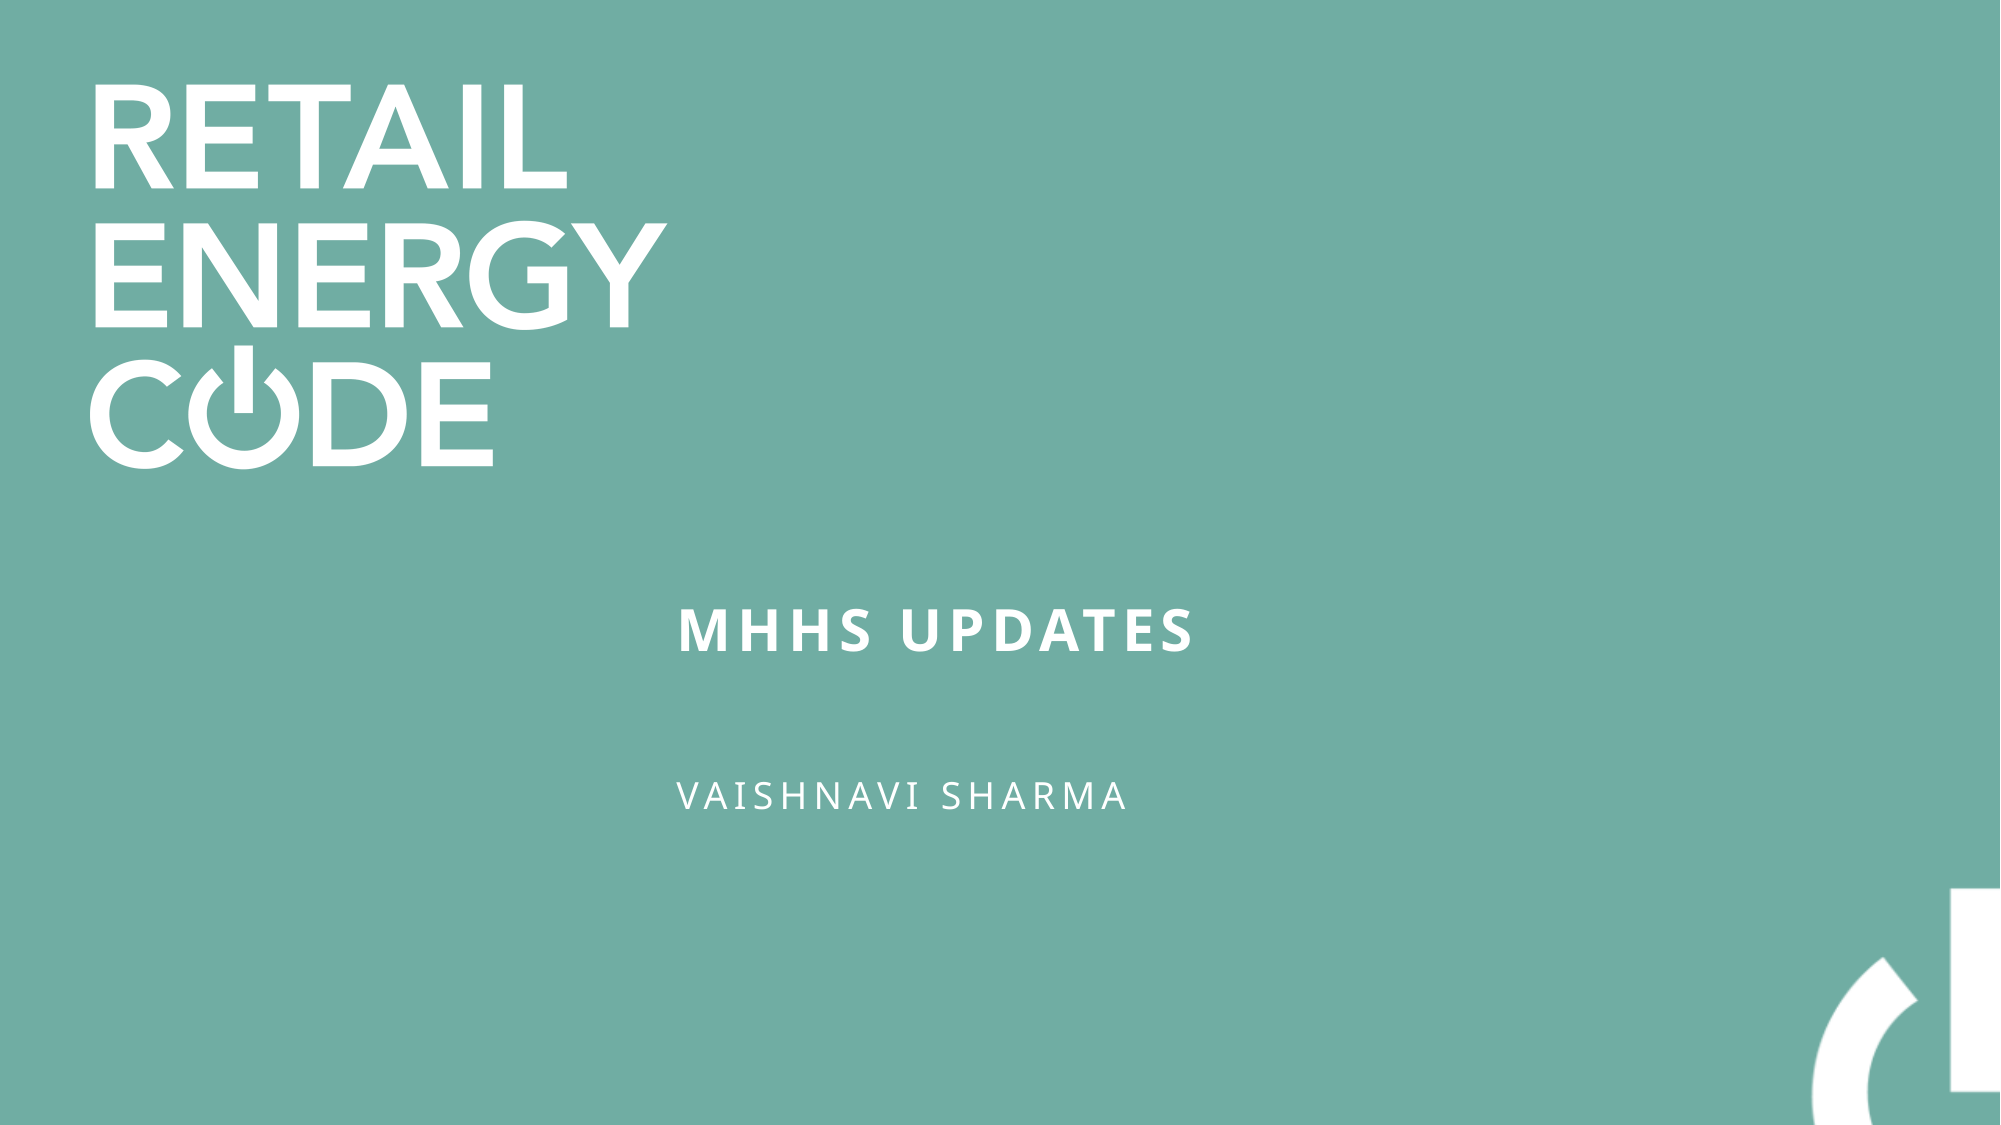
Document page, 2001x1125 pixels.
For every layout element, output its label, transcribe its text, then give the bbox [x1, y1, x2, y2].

picture [1801, 859, 2000, 1125]
picture [82, 79, 673, 473]
list Vaishnavi sharma [661, 708, 1805, 886]
title MHHS Updates​ [661, 453, 1805, 672]
